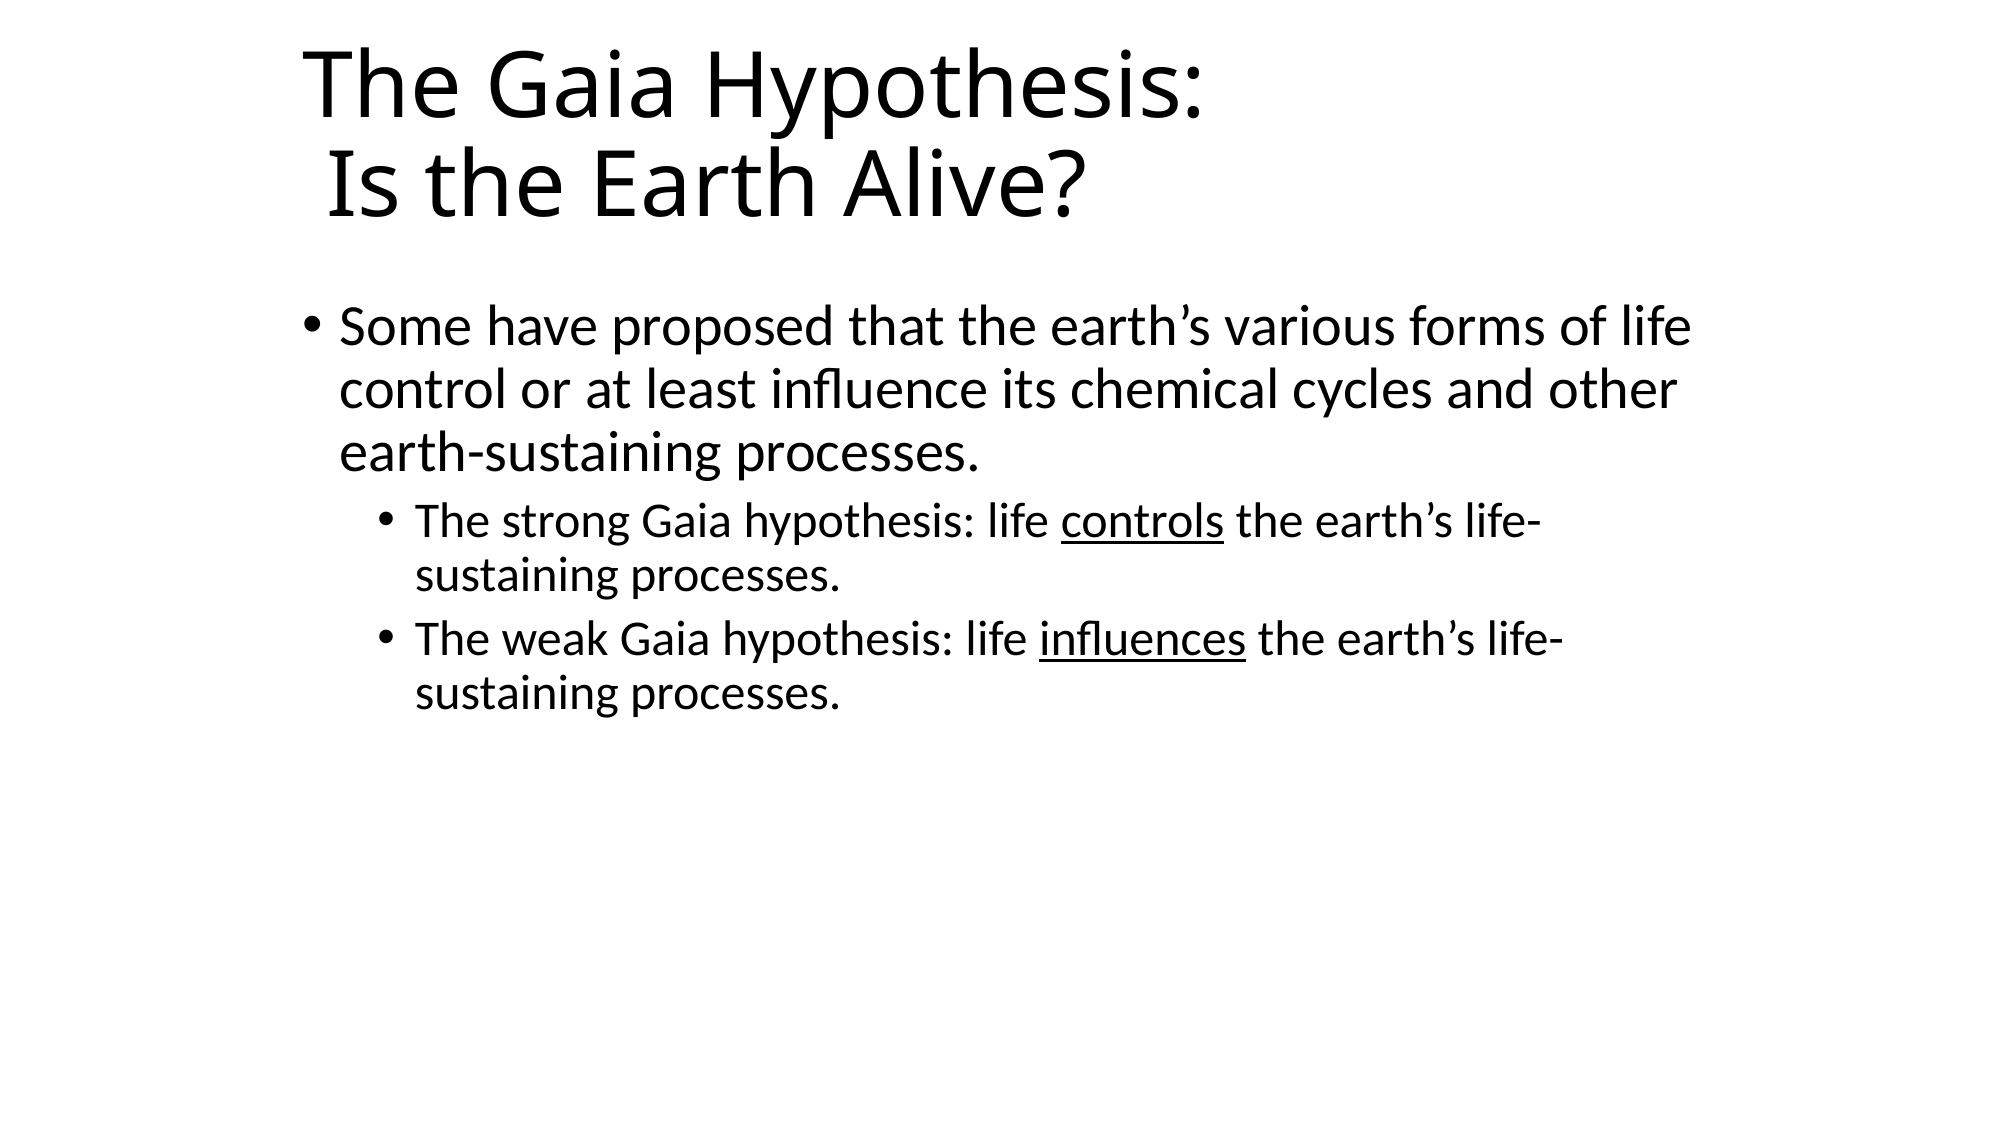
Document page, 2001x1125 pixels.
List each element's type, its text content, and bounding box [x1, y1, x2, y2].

list Some have proposed that the earth’s various forms of life control or at least influence its chemical cycles and other earth-sustaining processes. The strong Gaia hypothesis: life controls the earth’s life-sustaining processes. The weak Gaia hypothesis: life influences the earth’s life-sustaining processes. [287, 287, 1721, 1088]
title The Gaia Hypothesis: Is the Earth Alive? [287, 11, 1725, 263]
